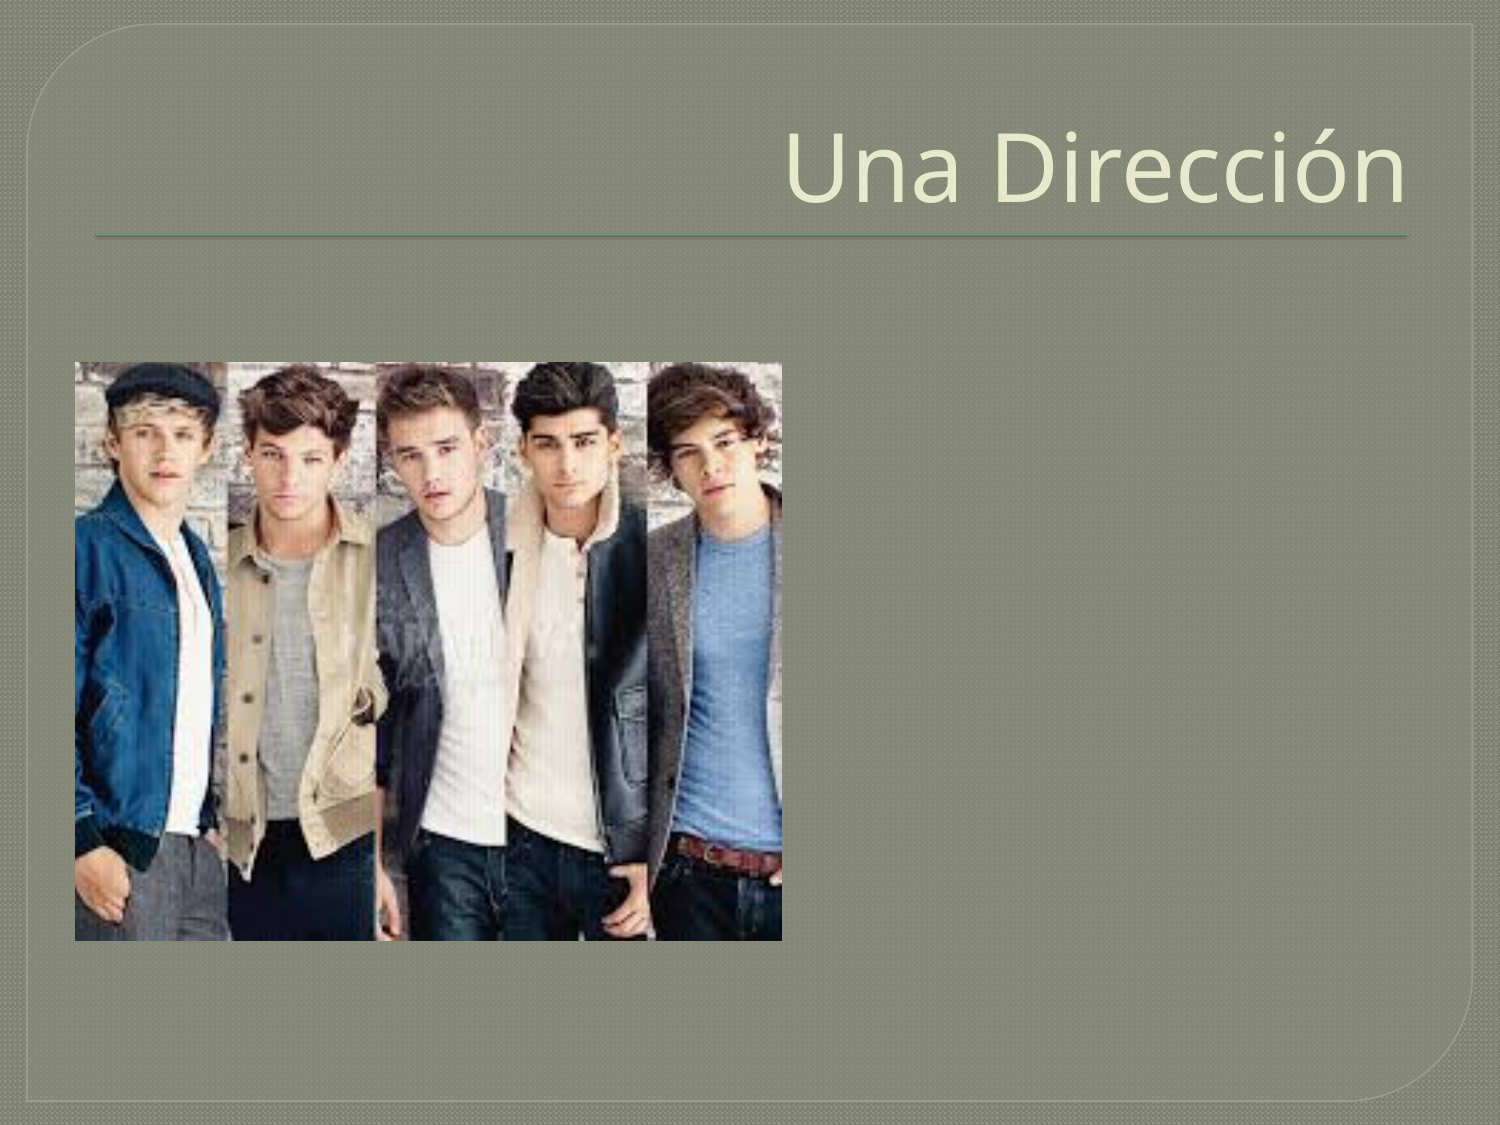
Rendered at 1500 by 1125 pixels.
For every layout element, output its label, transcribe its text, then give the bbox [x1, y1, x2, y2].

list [74, 362, 782, 941]
title Una Dirección [75, 41, 1425, 230]
